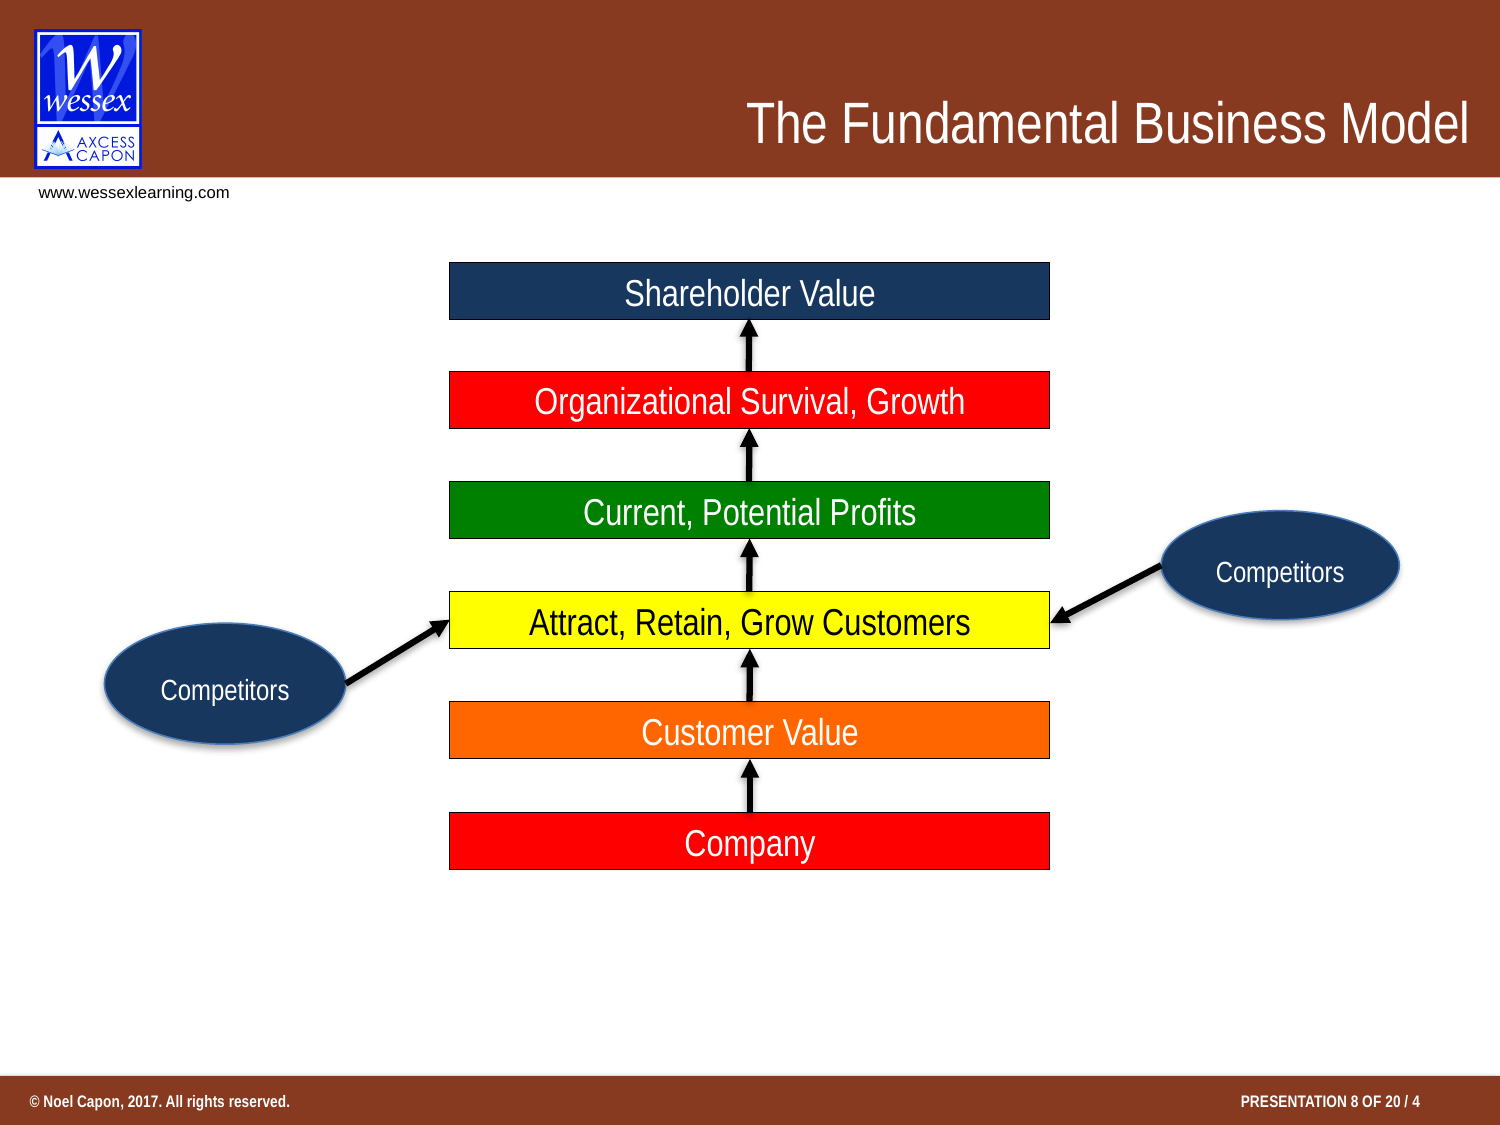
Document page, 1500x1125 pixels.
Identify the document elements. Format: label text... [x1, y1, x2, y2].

text_box Organizational Survival, Growth [449, 371, 1050, 429]
text_box Customer Value [449, 701, 1050, 759]
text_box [345, 619, 451, 684]
text_box The Fundamental Business Model [0, 0, 1500, 178]
picture [34, 28, 142, 169]
text_box Attract, Retain, Grow Customers [449, 591, 1050, 649]
text_box Shareholder Value [449, 262, 1050, 320]
text_box Current, Potential Profits [449, 481, 1050, 539]
text_box Competitors [1160, 509, 1401, 621]
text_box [1049, 564, 1162, 624]
text_box Company [449, 812, 1050, 870]
text_box www.wessexlearning.com [38, 182, 231, 203]
text_box Competitors [103, 622, 346, 745]
